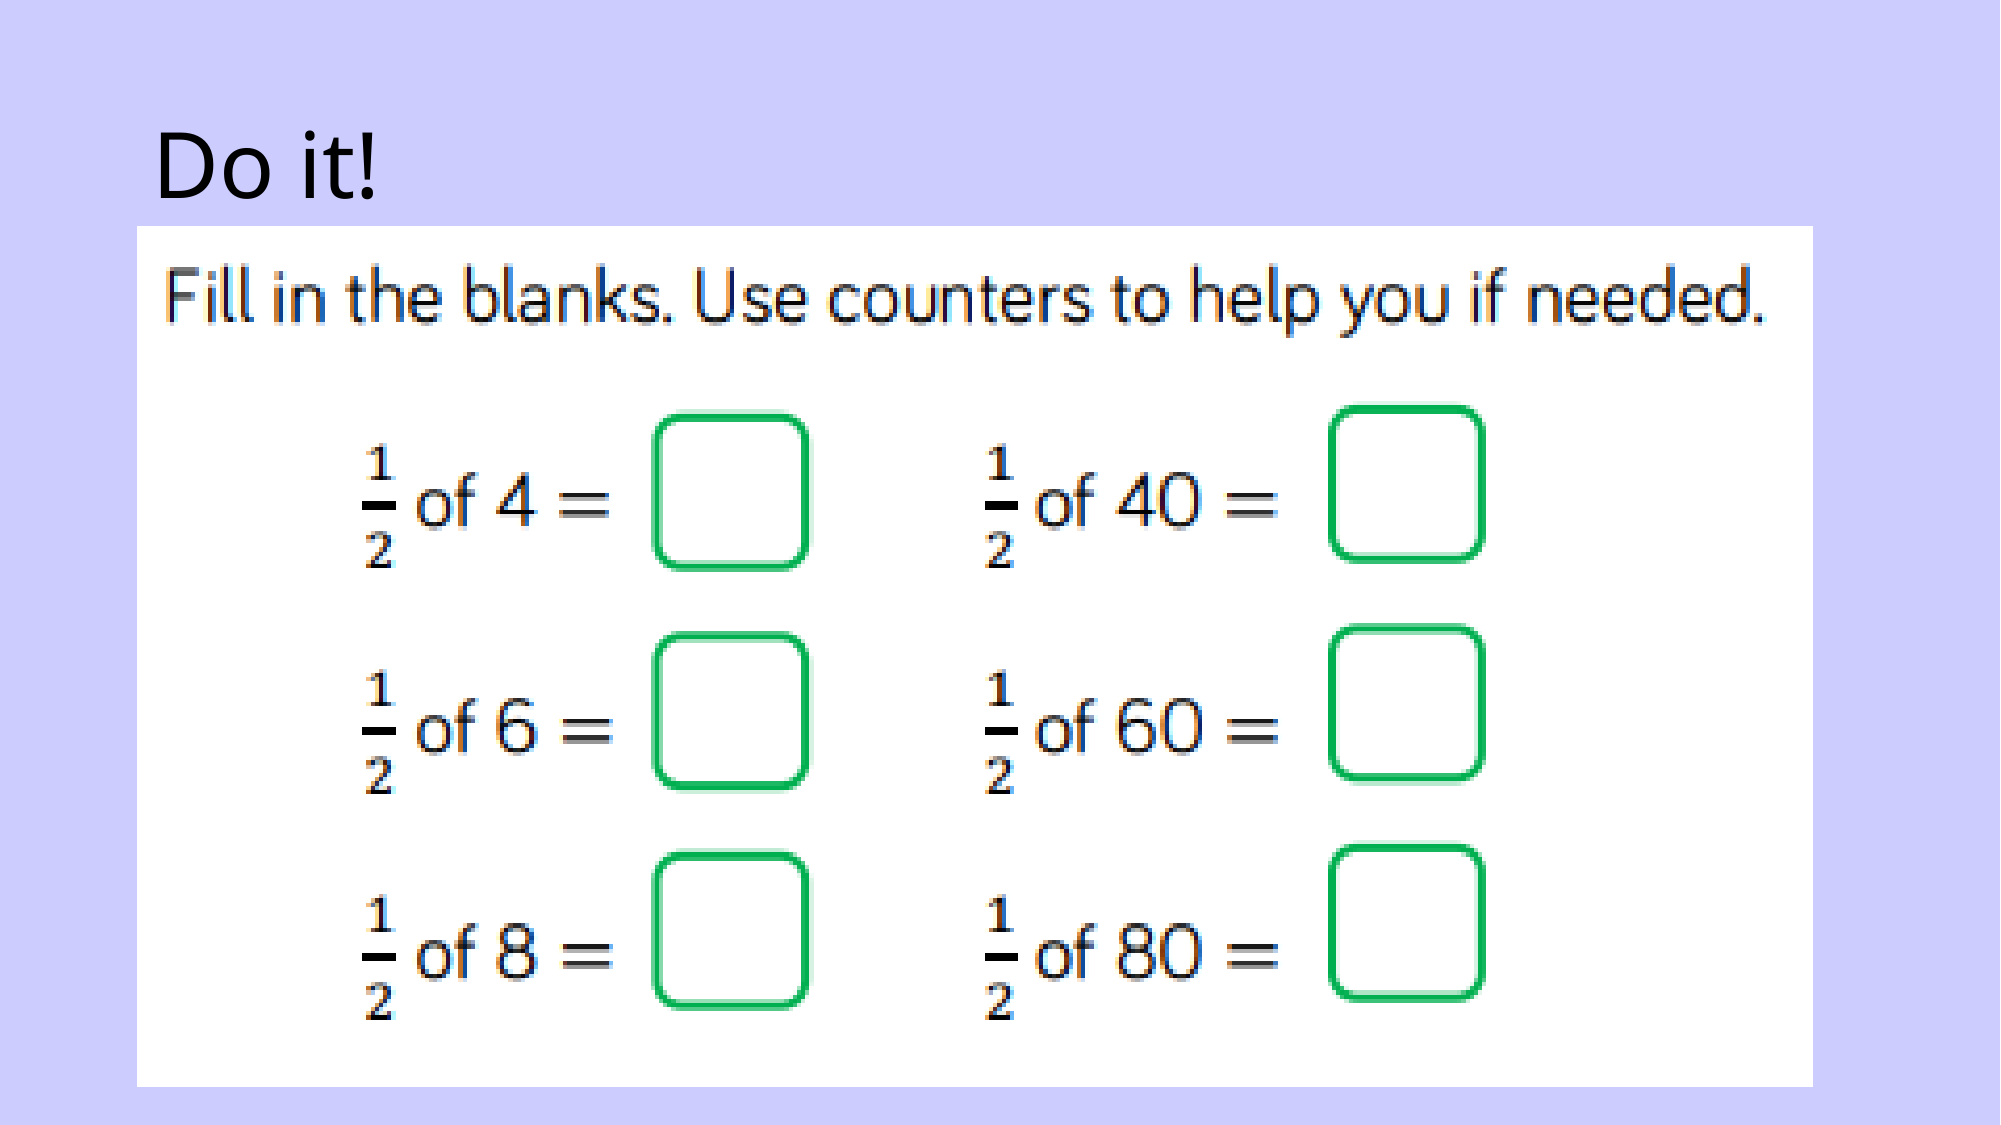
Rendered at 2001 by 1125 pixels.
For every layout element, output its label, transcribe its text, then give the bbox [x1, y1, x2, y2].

title Do it! [137, 59, 1863, 278]
picture [137, 225, 1813, 1087]
